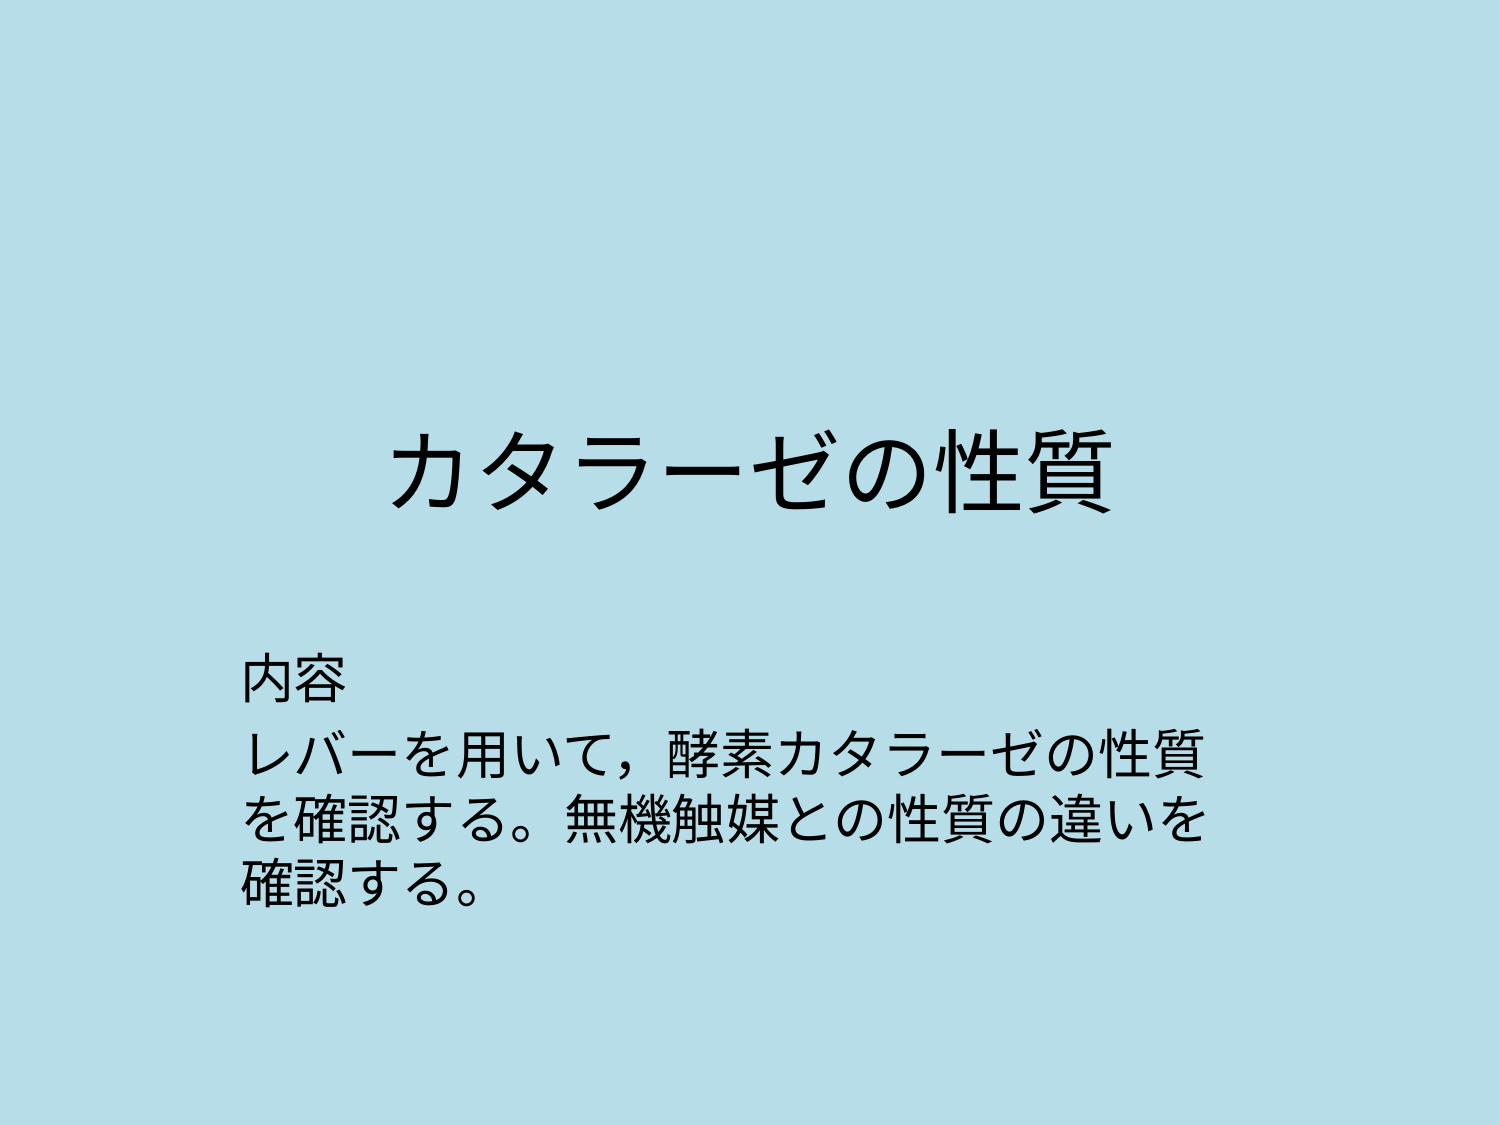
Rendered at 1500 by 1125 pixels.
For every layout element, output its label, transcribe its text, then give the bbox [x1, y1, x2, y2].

title カタラーゼの性質 [112, 349, 1388, 591]
subtitle 内容 レバーを用いて，酵素カタラーゼの性質を確認する。無機触媒との性質の違いを確認する。 [225, 637, 1275, 925]
